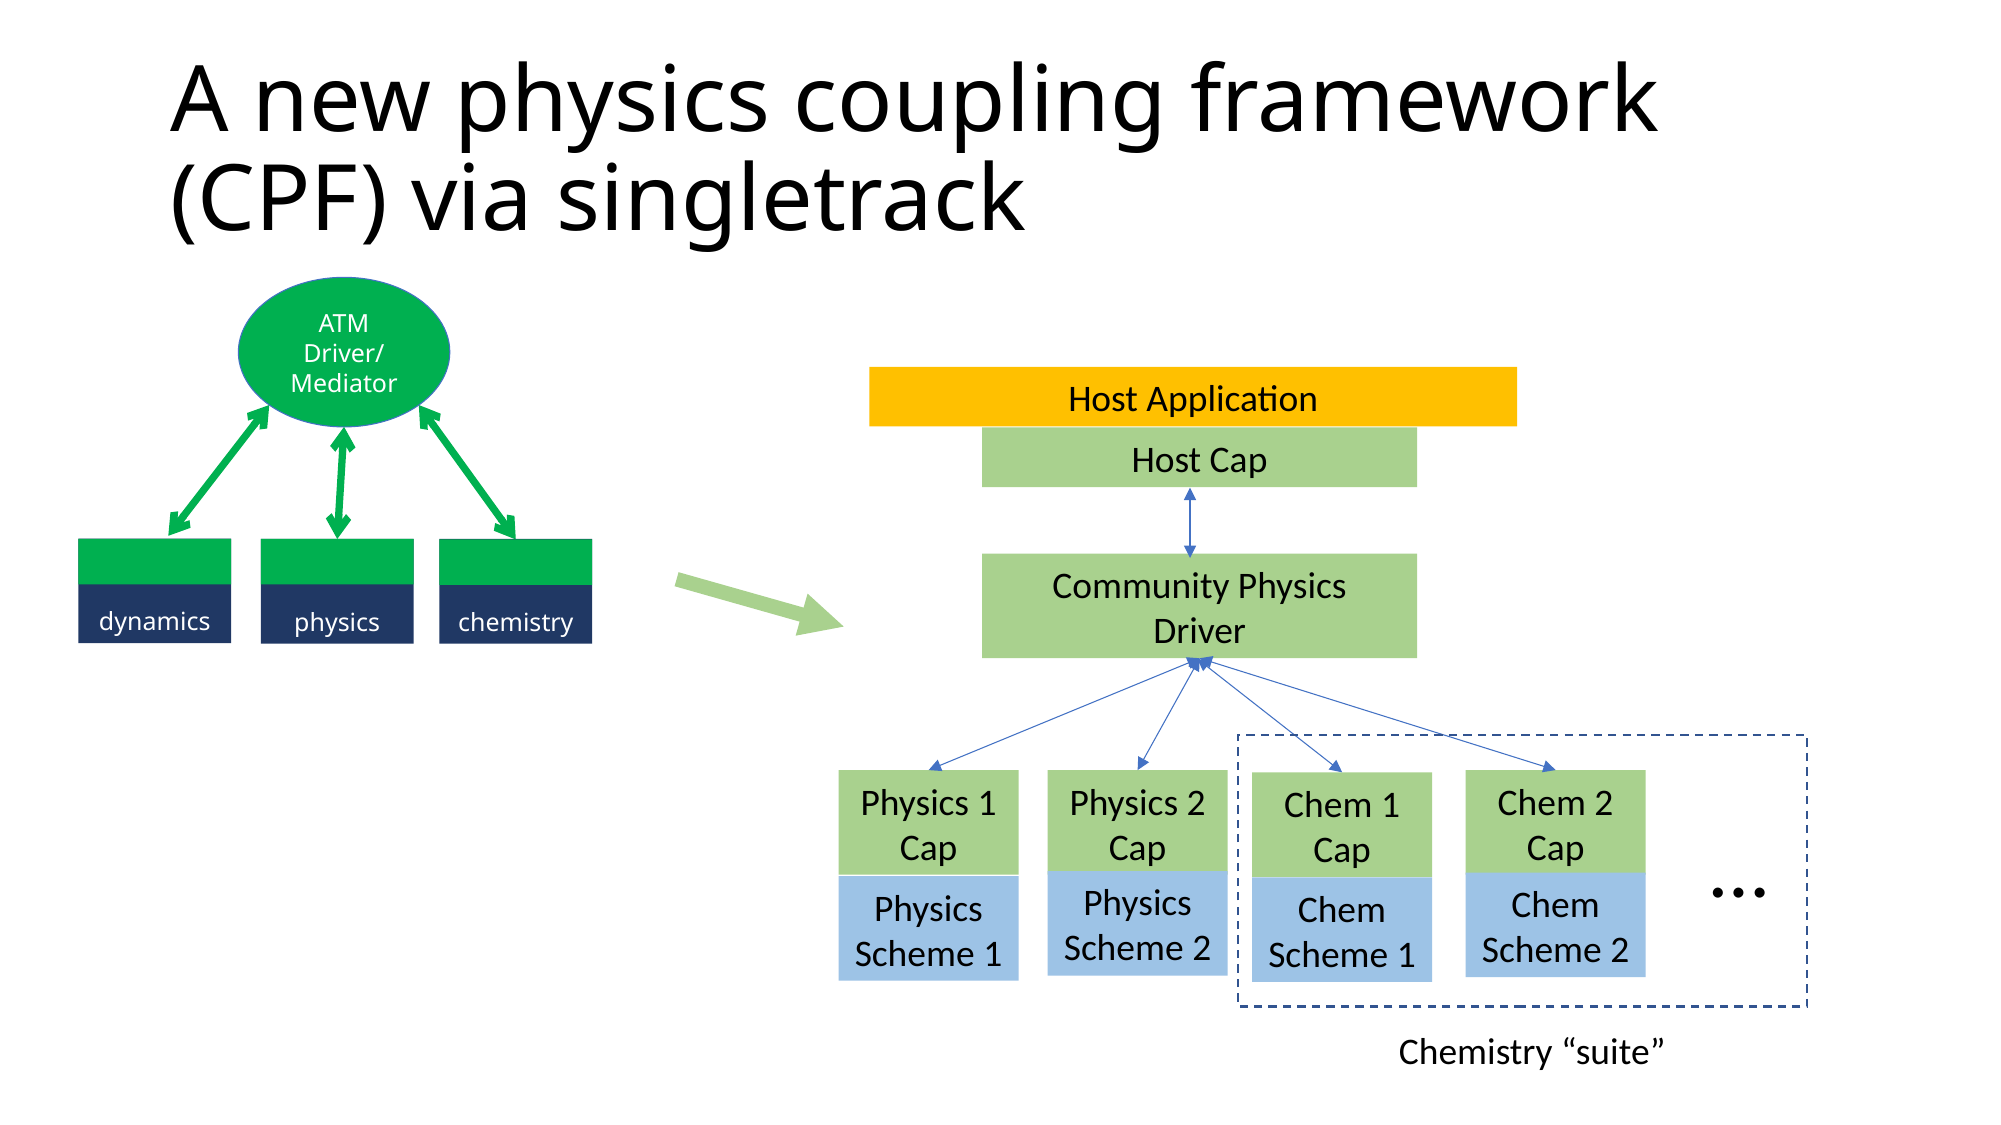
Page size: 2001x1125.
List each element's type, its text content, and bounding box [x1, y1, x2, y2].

text_box Physics Scheme 2 [1047, 871, 1228, 976]
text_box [1197, 658, 1343, 772]
text_box Host Application [869, 366, 1518, 427]
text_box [676, 579, 844, 627]
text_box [1343, 658, 1556, 770]
text_box Host Cap [982, 427, 1418, 488]
text_box Chemistry “suite” [1384, 1019, 1681, 1080]
text_box … [1695, 807, 1783, 922]
text_box [1237, 734, 1808, 1008]
text_box Physics 2 Cap [1047, 770, 1228, 871]
title A new physics coupling framework (CPF) via singletrack [154, 42, 1880, 261]
text_box Community Physics Driver [982, 553, 1418, 658]
text_box Physics Scheme 1 [838, 876, 1019, 981]
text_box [78, 277, 593, 676]
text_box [928, 658, 1137, 770]
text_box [1137, 658, 1197, 770]
text_box Physics 1 Cap [838, 770, 1019, 875]
